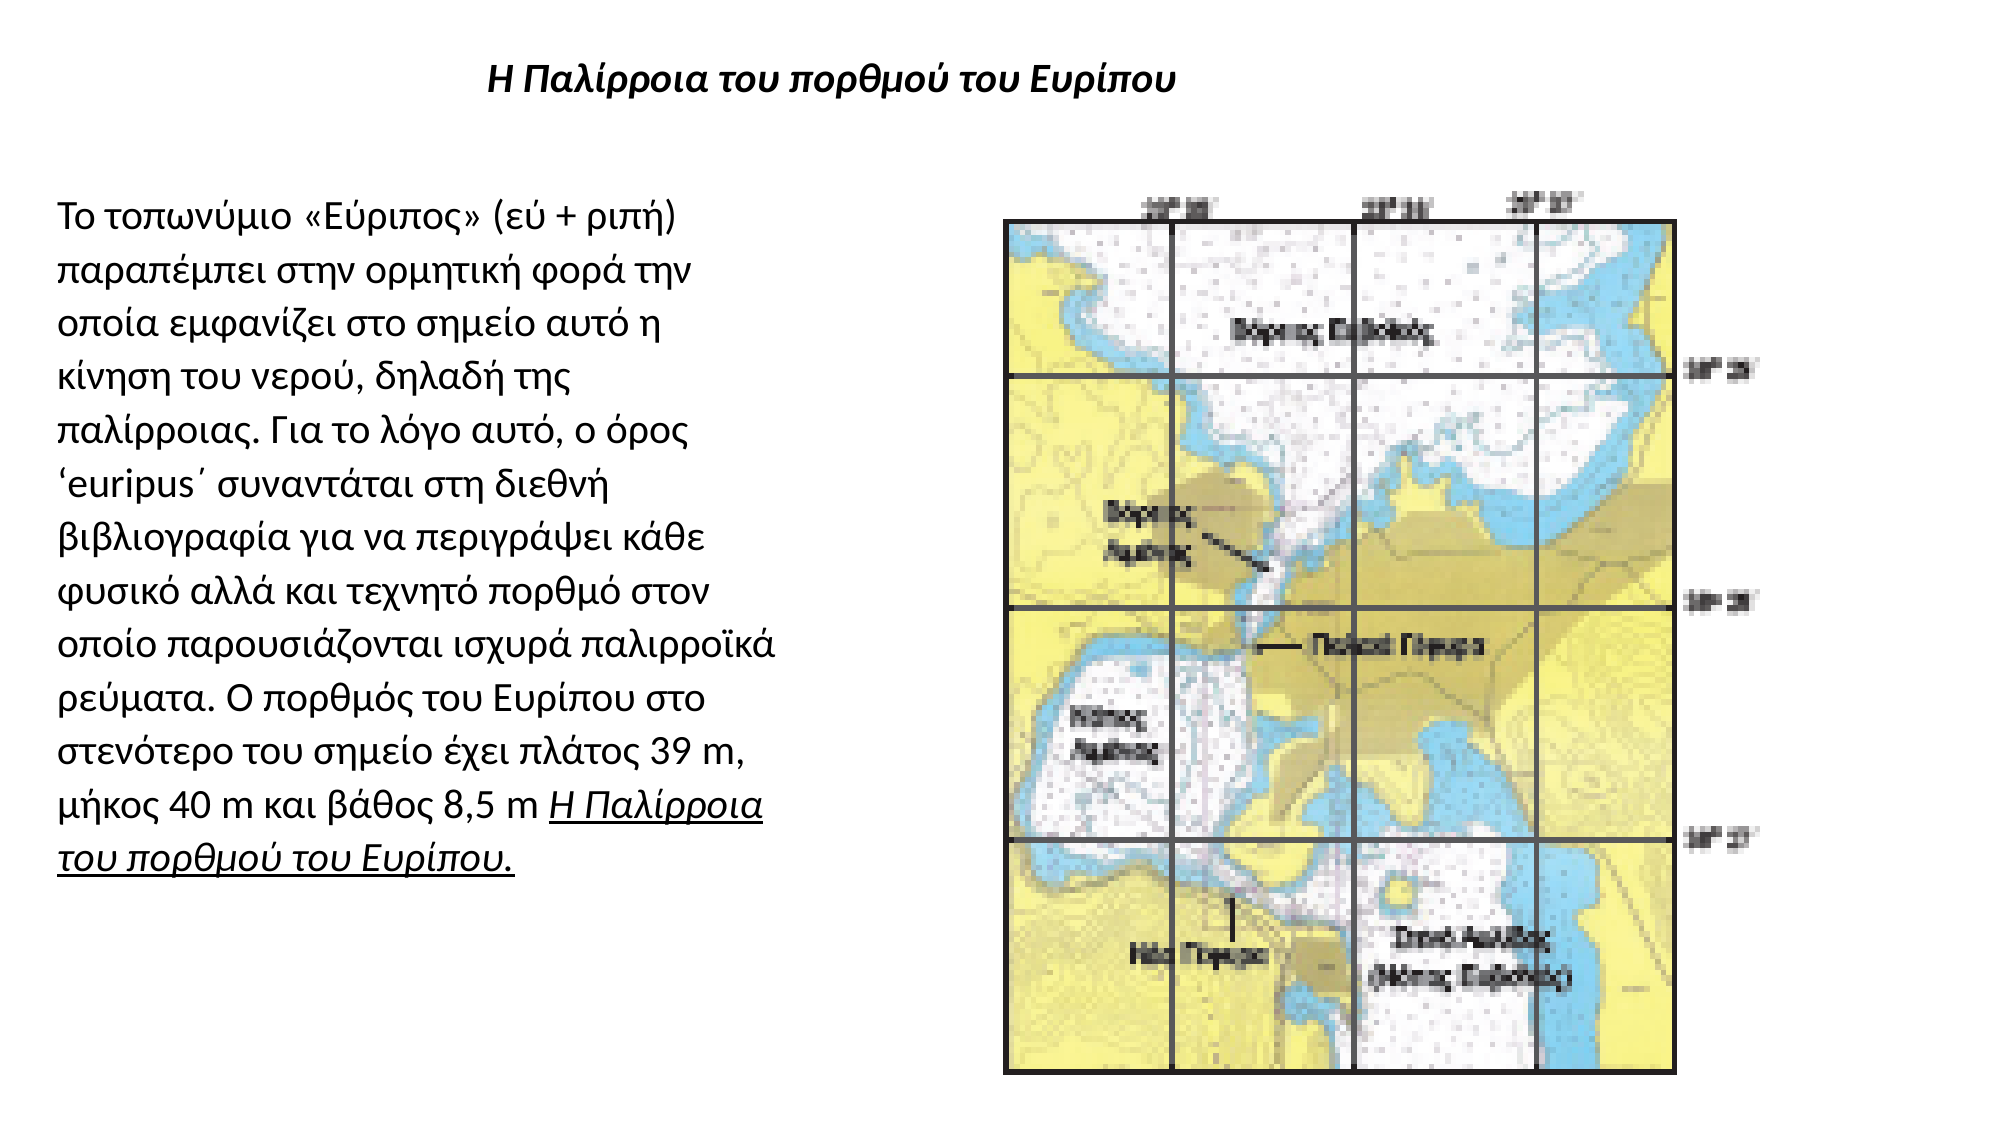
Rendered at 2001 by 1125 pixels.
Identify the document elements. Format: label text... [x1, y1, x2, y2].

list Η Παλίρροια του πορθμού του Ευρίπου [472, 39, 1226, 127]
text_box Το τοπωνύμιο «Εύριπος» (εύ + ριπή) παραπέμπει στην ορμητική φορά την οποία εμφανίζει στο σημείο αυτό η κίνηση του νερού, δηλαδή της παλίρροιας. Για το λόγο αυτό, ο όρος ‘euripus΄ συναντάται στη διεθνή βιβλιογραφία για να περιγράψει κάθε φυσικό αλλά και τεχνητό πορθμό στον οποίο παρουσιάζονται ισχυρά παλιρροϊκά ρεύματα. Ο πορθμός του Ευρίπου στο στενότερο του σημείο έχει πλάτος 39 m, μήκος 40 m και βάθος 8,5 m Η Παλίρροια του πορθμού του Ευρίπου. [42, 176, 797, 949]
picture [954, 186, 1783, 1125]
